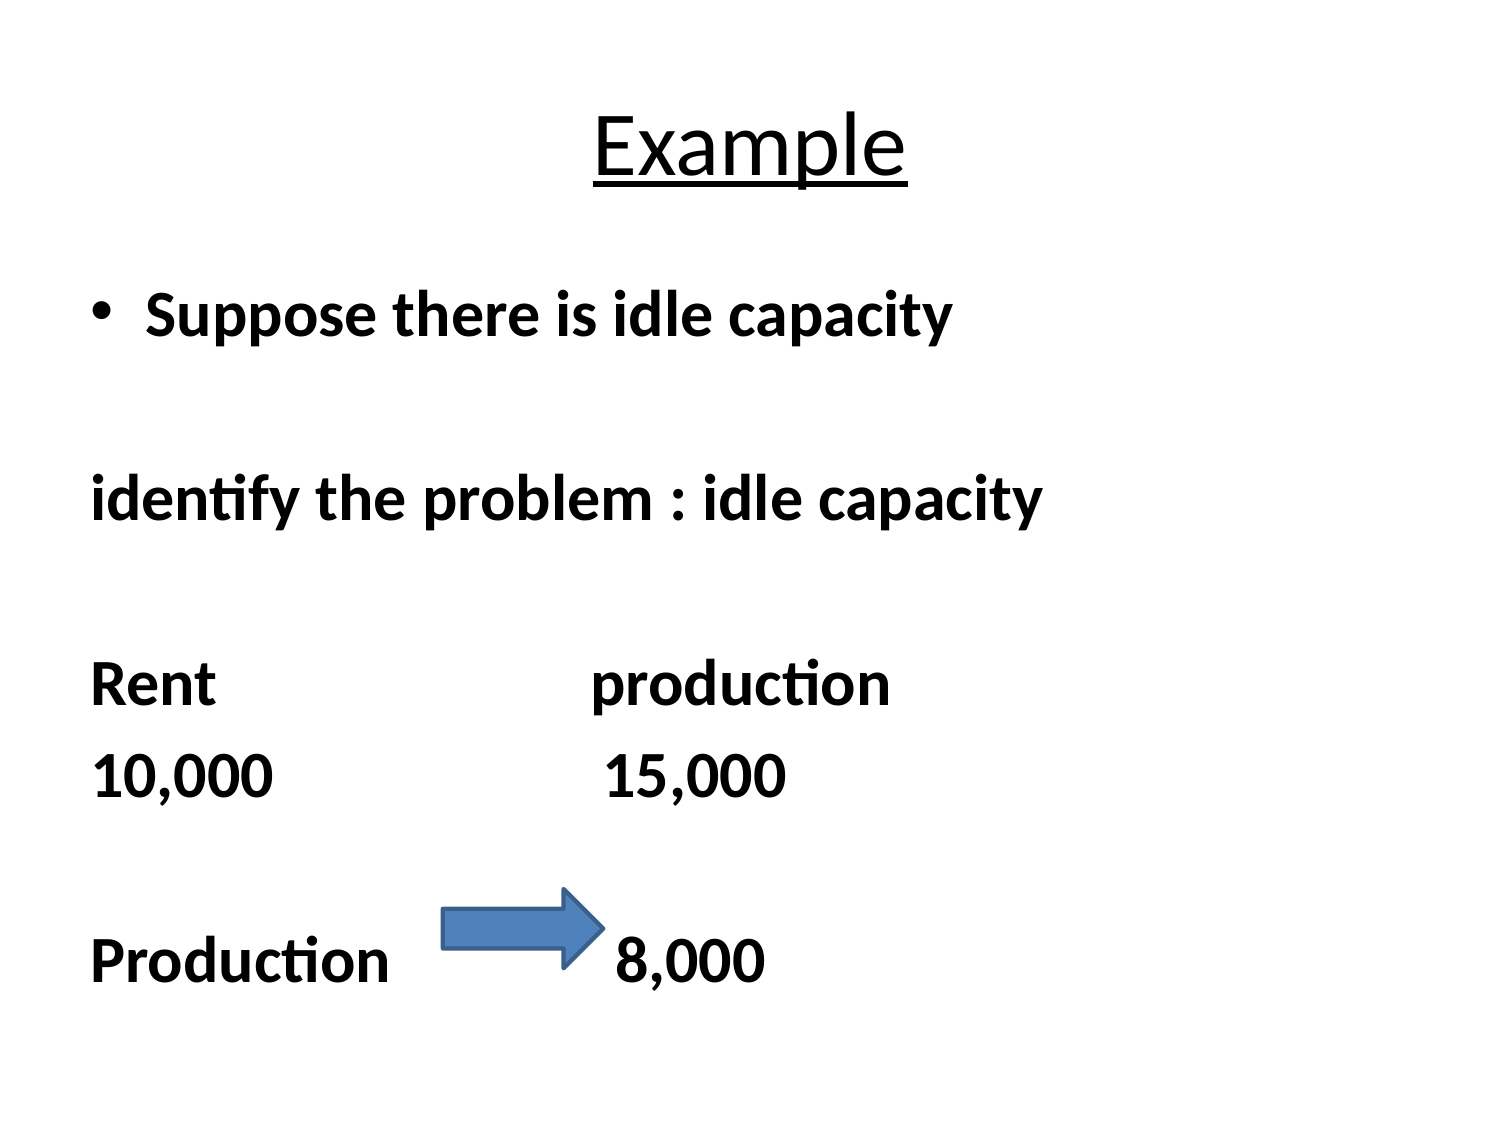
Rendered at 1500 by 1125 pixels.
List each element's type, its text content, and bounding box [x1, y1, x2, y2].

text_box [440, 886, 606, 971]
list Suppose there is idle capacity identify the problem : idle capacity Rent production 10,000 15,000 Production 8,000 [75, 262, 1425, 1005]
title Example [75, 45, 1425, 233]
